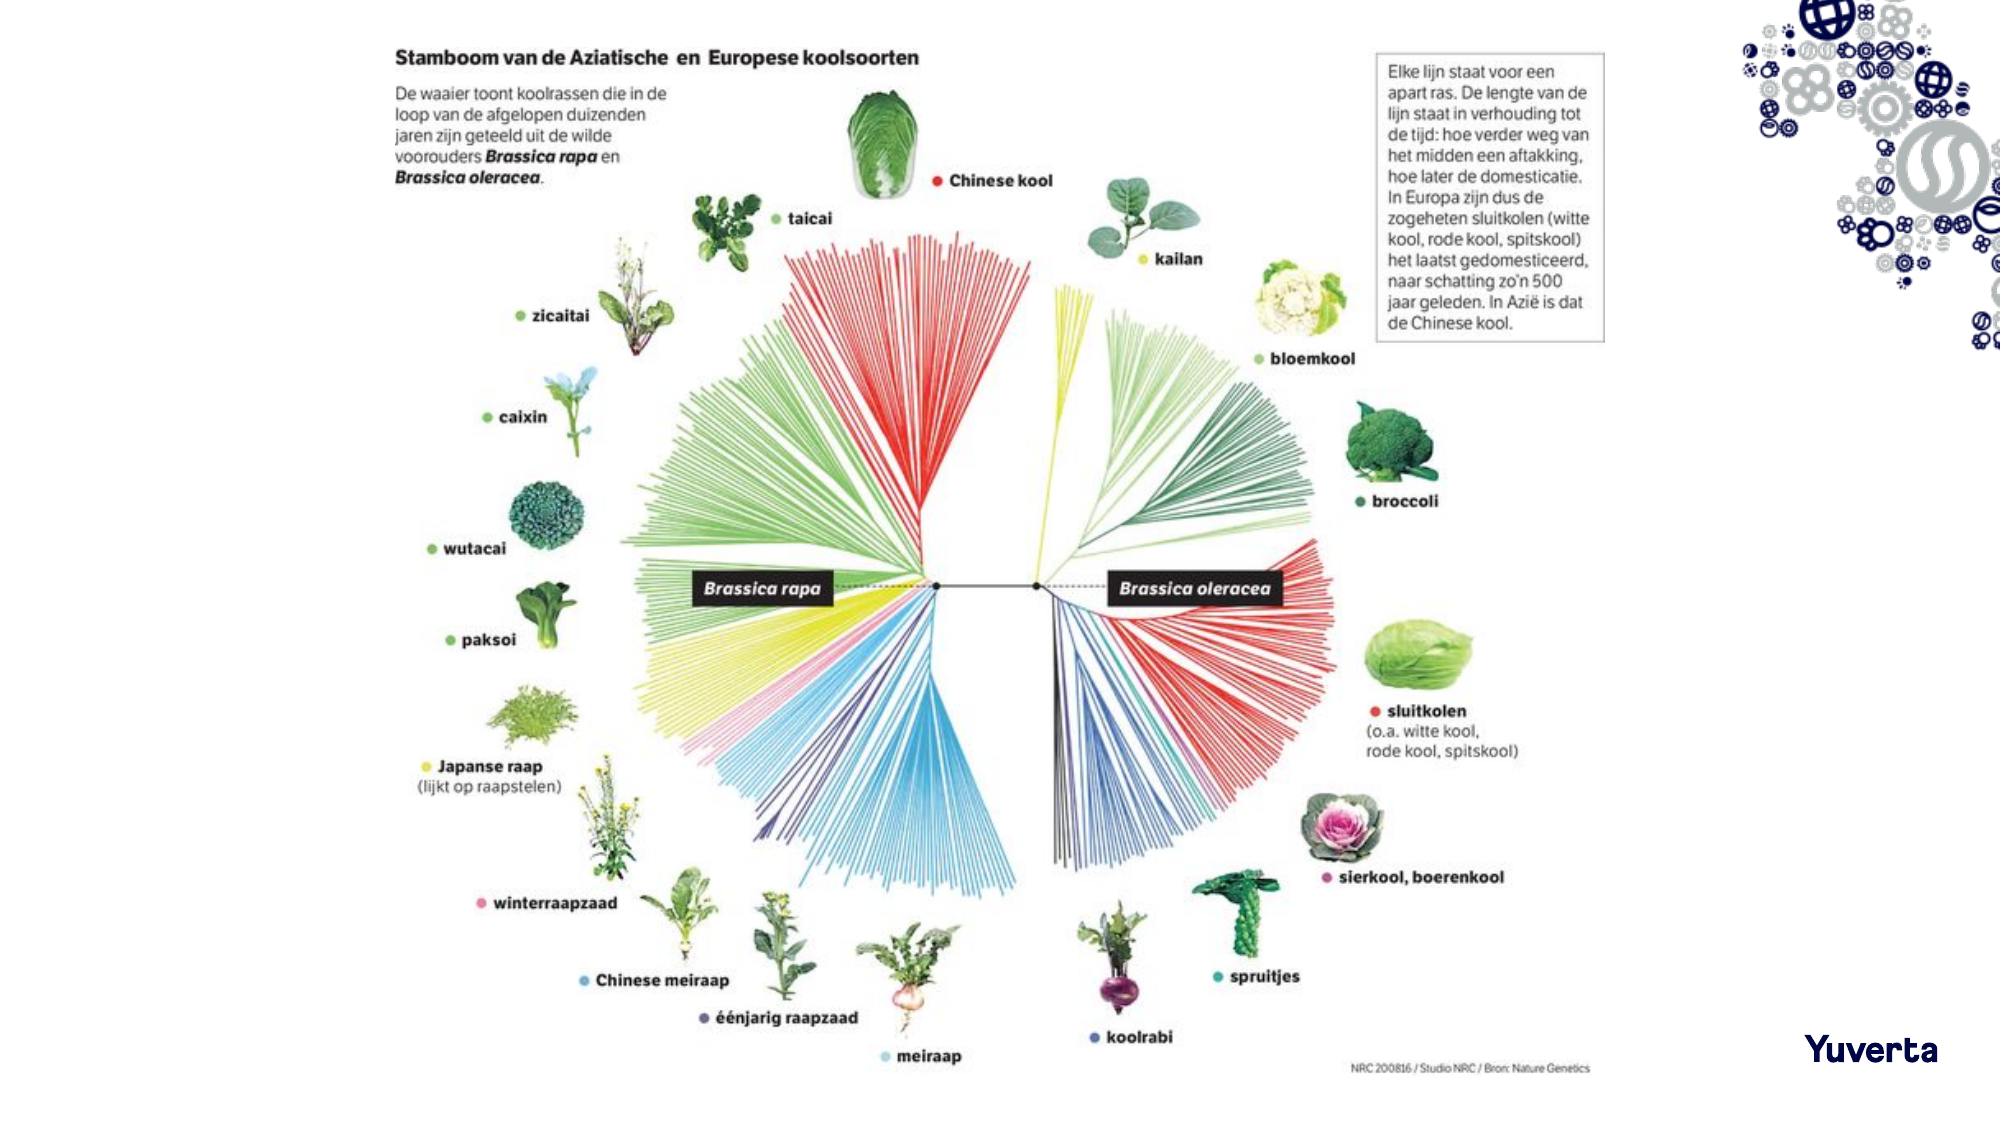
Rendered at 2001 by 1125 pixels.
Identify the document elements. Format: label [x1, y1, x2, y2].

list [395, 47, 1605, 1078]
picture [0, 0, 2000, 1125]
